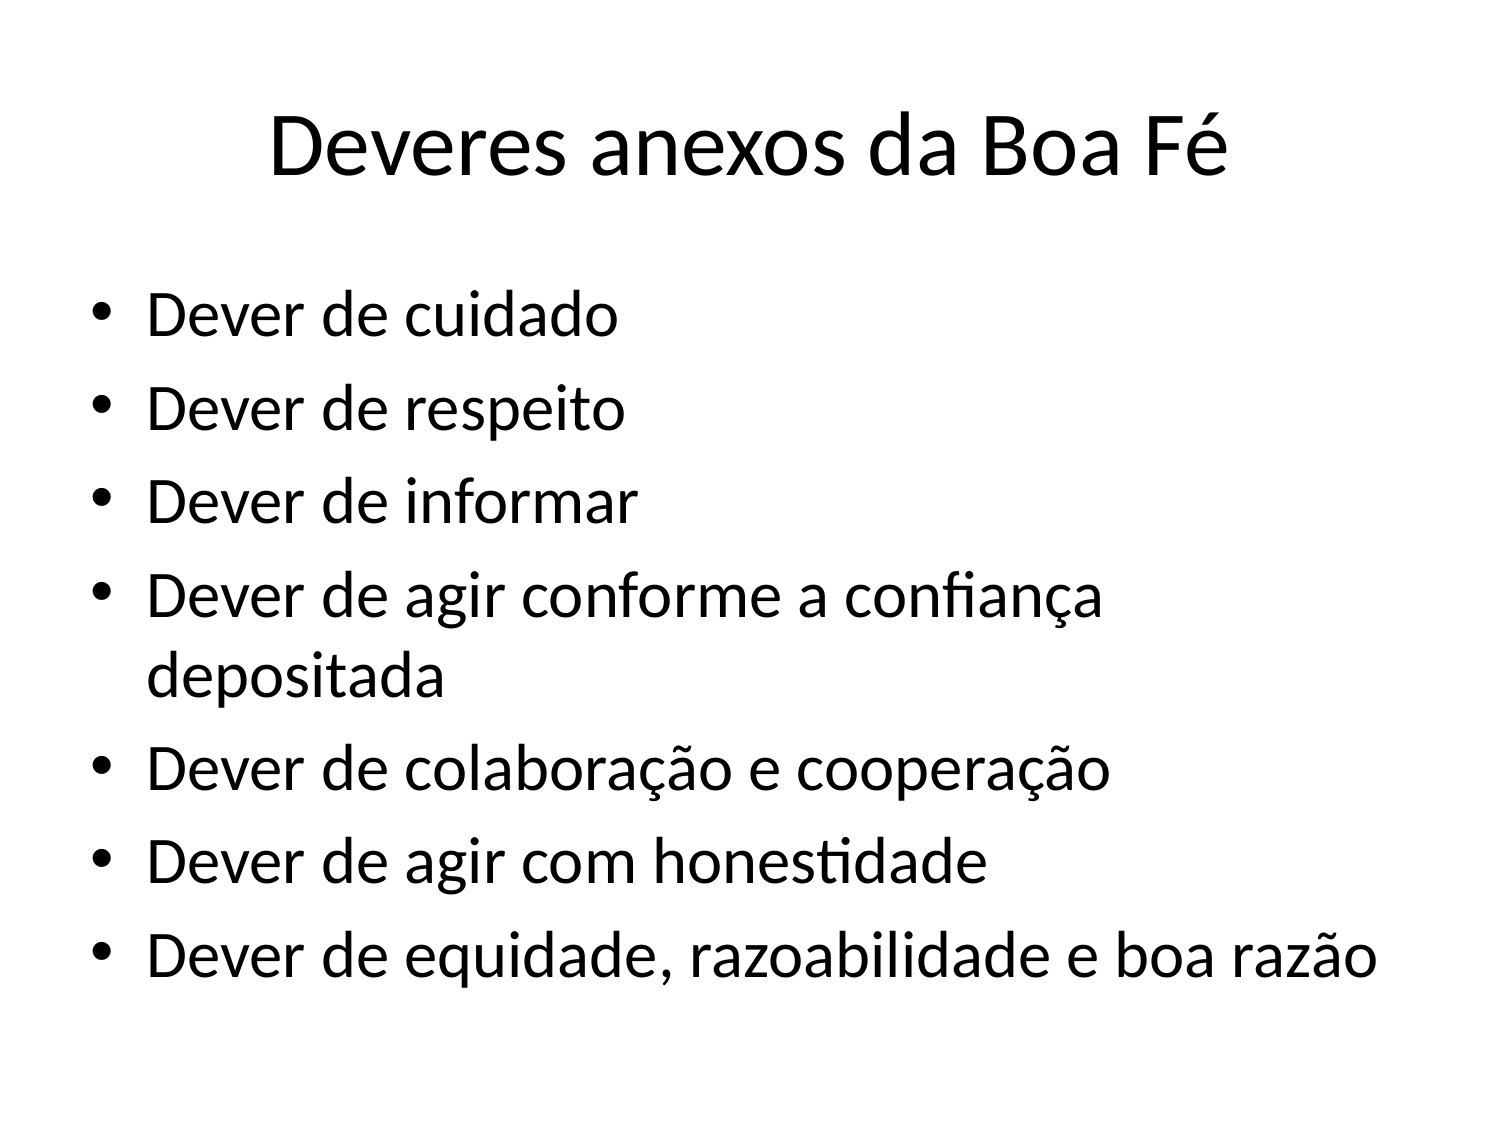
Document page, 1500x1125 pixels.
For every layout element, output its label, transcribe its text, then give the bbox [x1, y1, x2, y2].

list Dever de cuidado Dever de respeito Dever de informar Dever de agir conforme a confiança depositada Dever de colaboração e cooperação Dever de agir com honestidade Dever de equidade, razoabilidade e boa razão [75, 262, 1425, 1005]
title Deveres anexos da Boa Fé [75, 45, 1425, 233]
